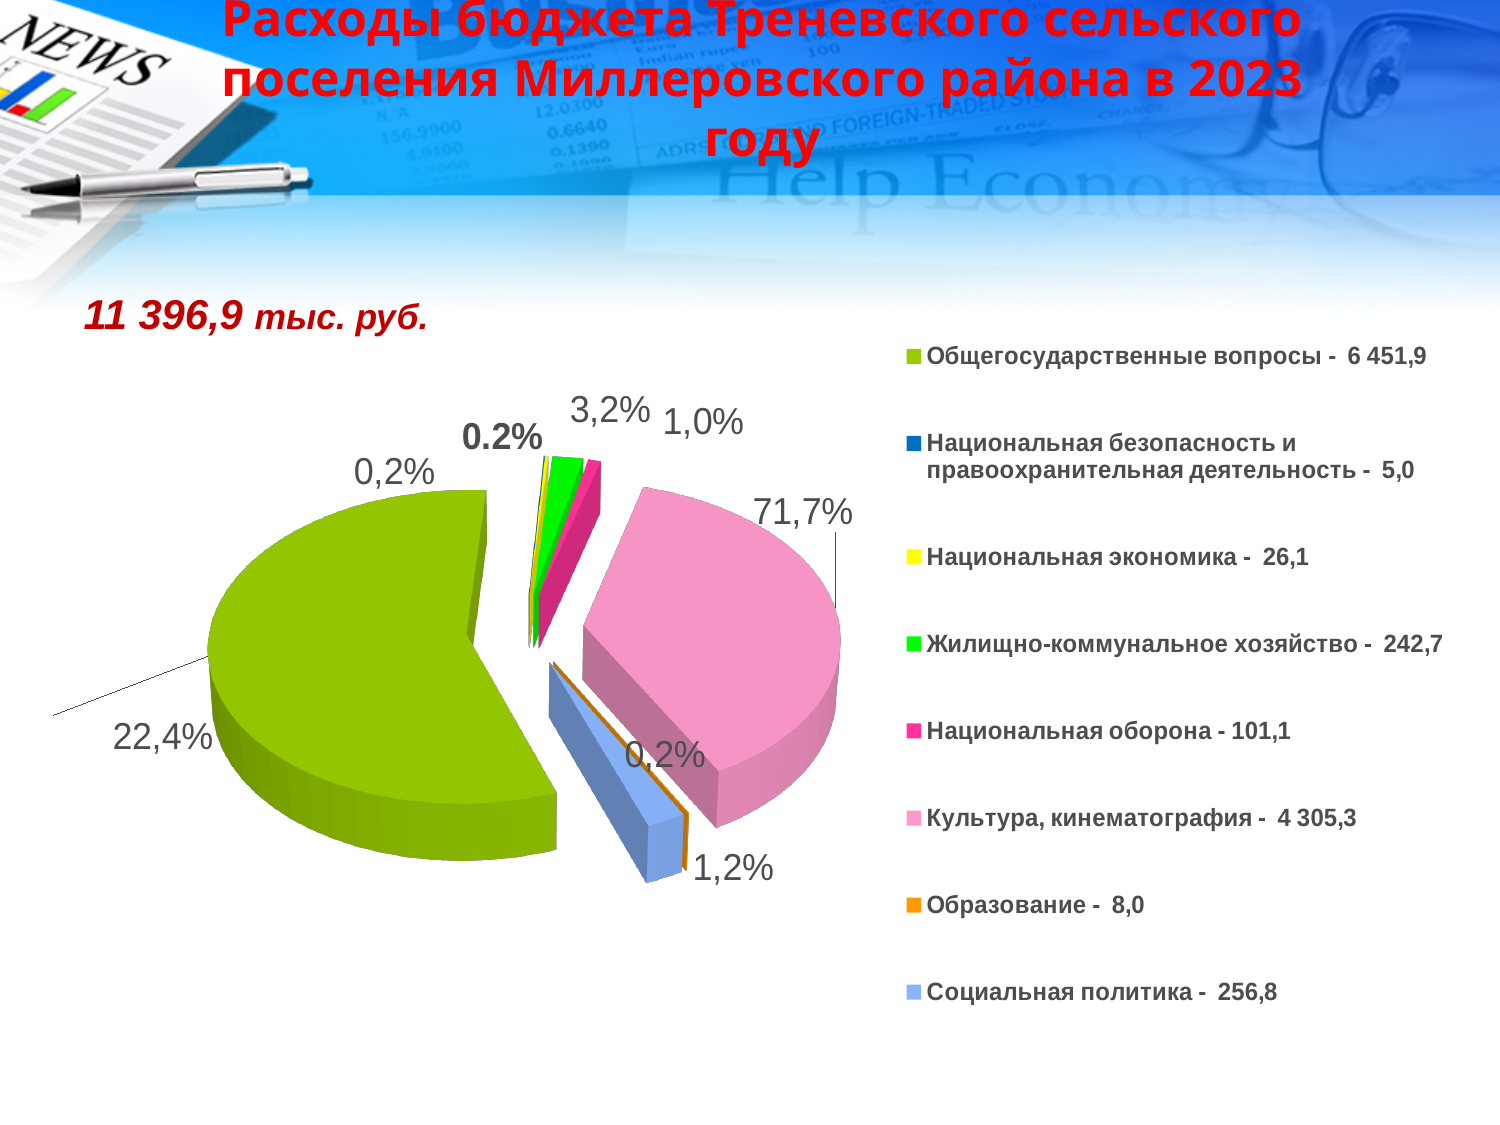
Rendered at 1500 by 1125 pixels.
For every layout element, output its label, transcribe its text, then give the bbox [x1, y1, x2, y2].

text_box 11 396,9 тыс. руб. [37, 237, 475, 345]
title Расходы бюджета Треневского сельского поселения Миллеровского района в 2023 году [162, 87, 1363, 205]
picture [0, 0, 1500, 1125]
chart [52, 282, 1459, 1088]
